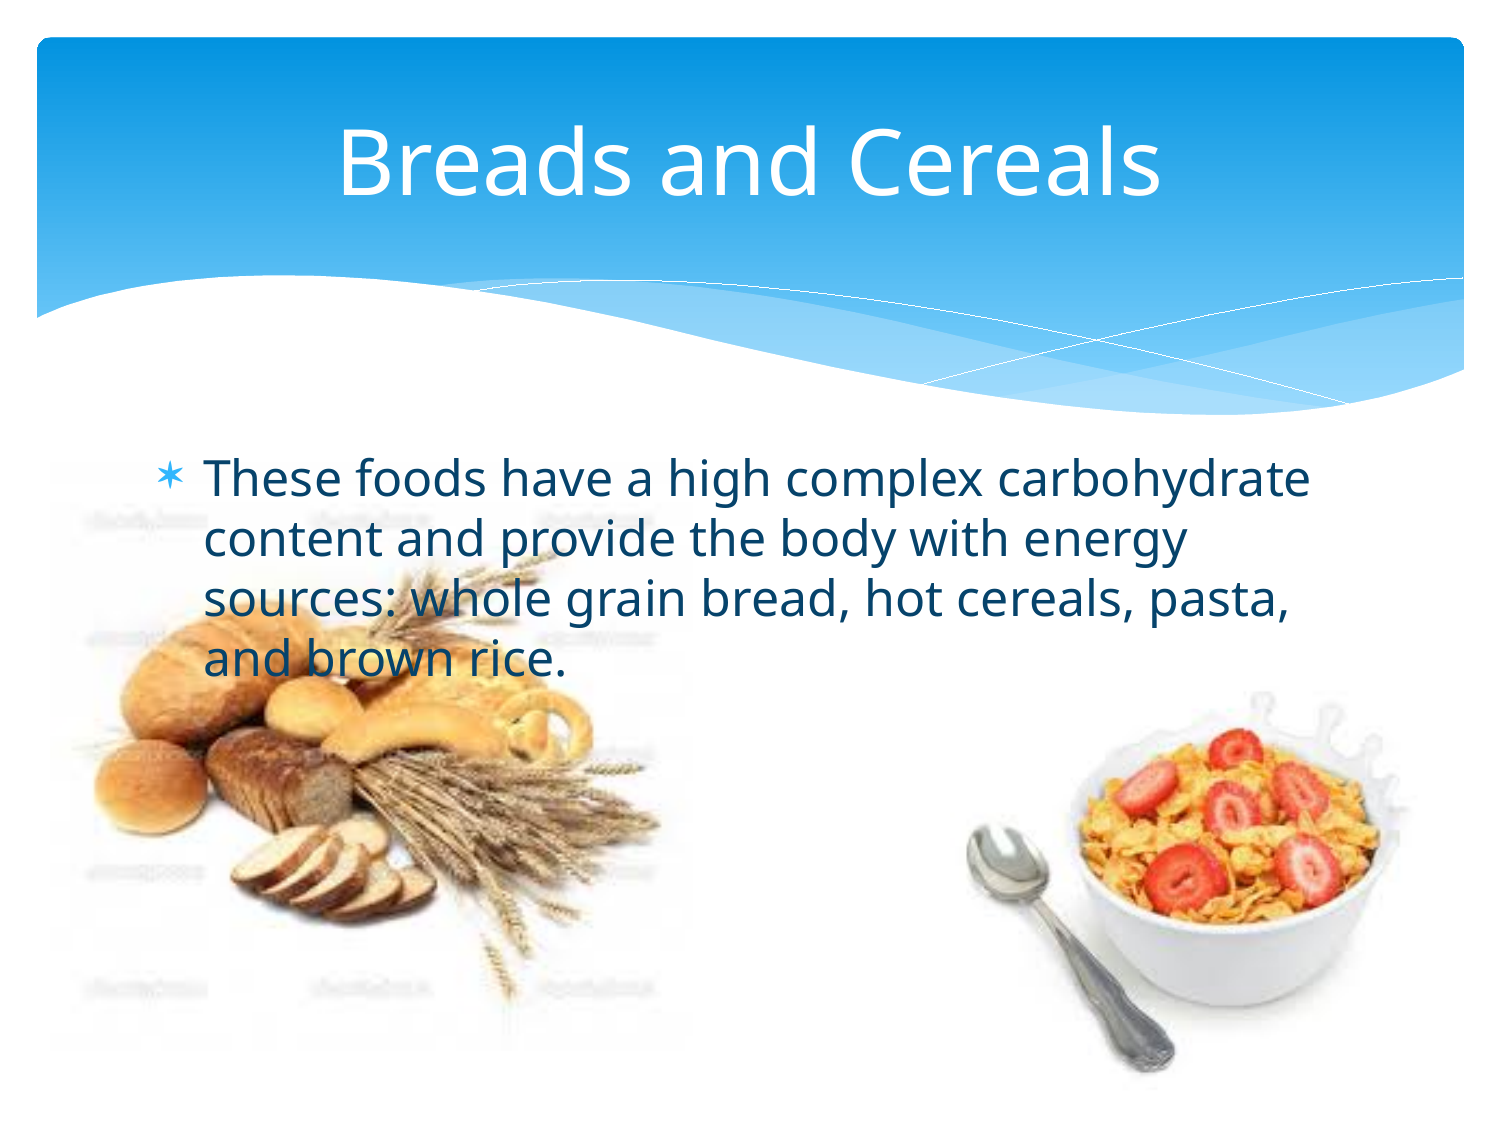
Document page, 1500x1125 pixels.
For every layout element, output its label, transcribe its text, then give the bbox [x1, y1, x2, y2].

picture [49, 462, 693, 1051]
list These foods have a high complex carbohydrate content and provide the body with energy sources: whole grain bread, hot cereals, pasta, and brown rice. [143, 438, 1359, 1005]
title Breads and Cereals [75, 55, 1425, 261]
picture [949, 640, 1435, 1125]
